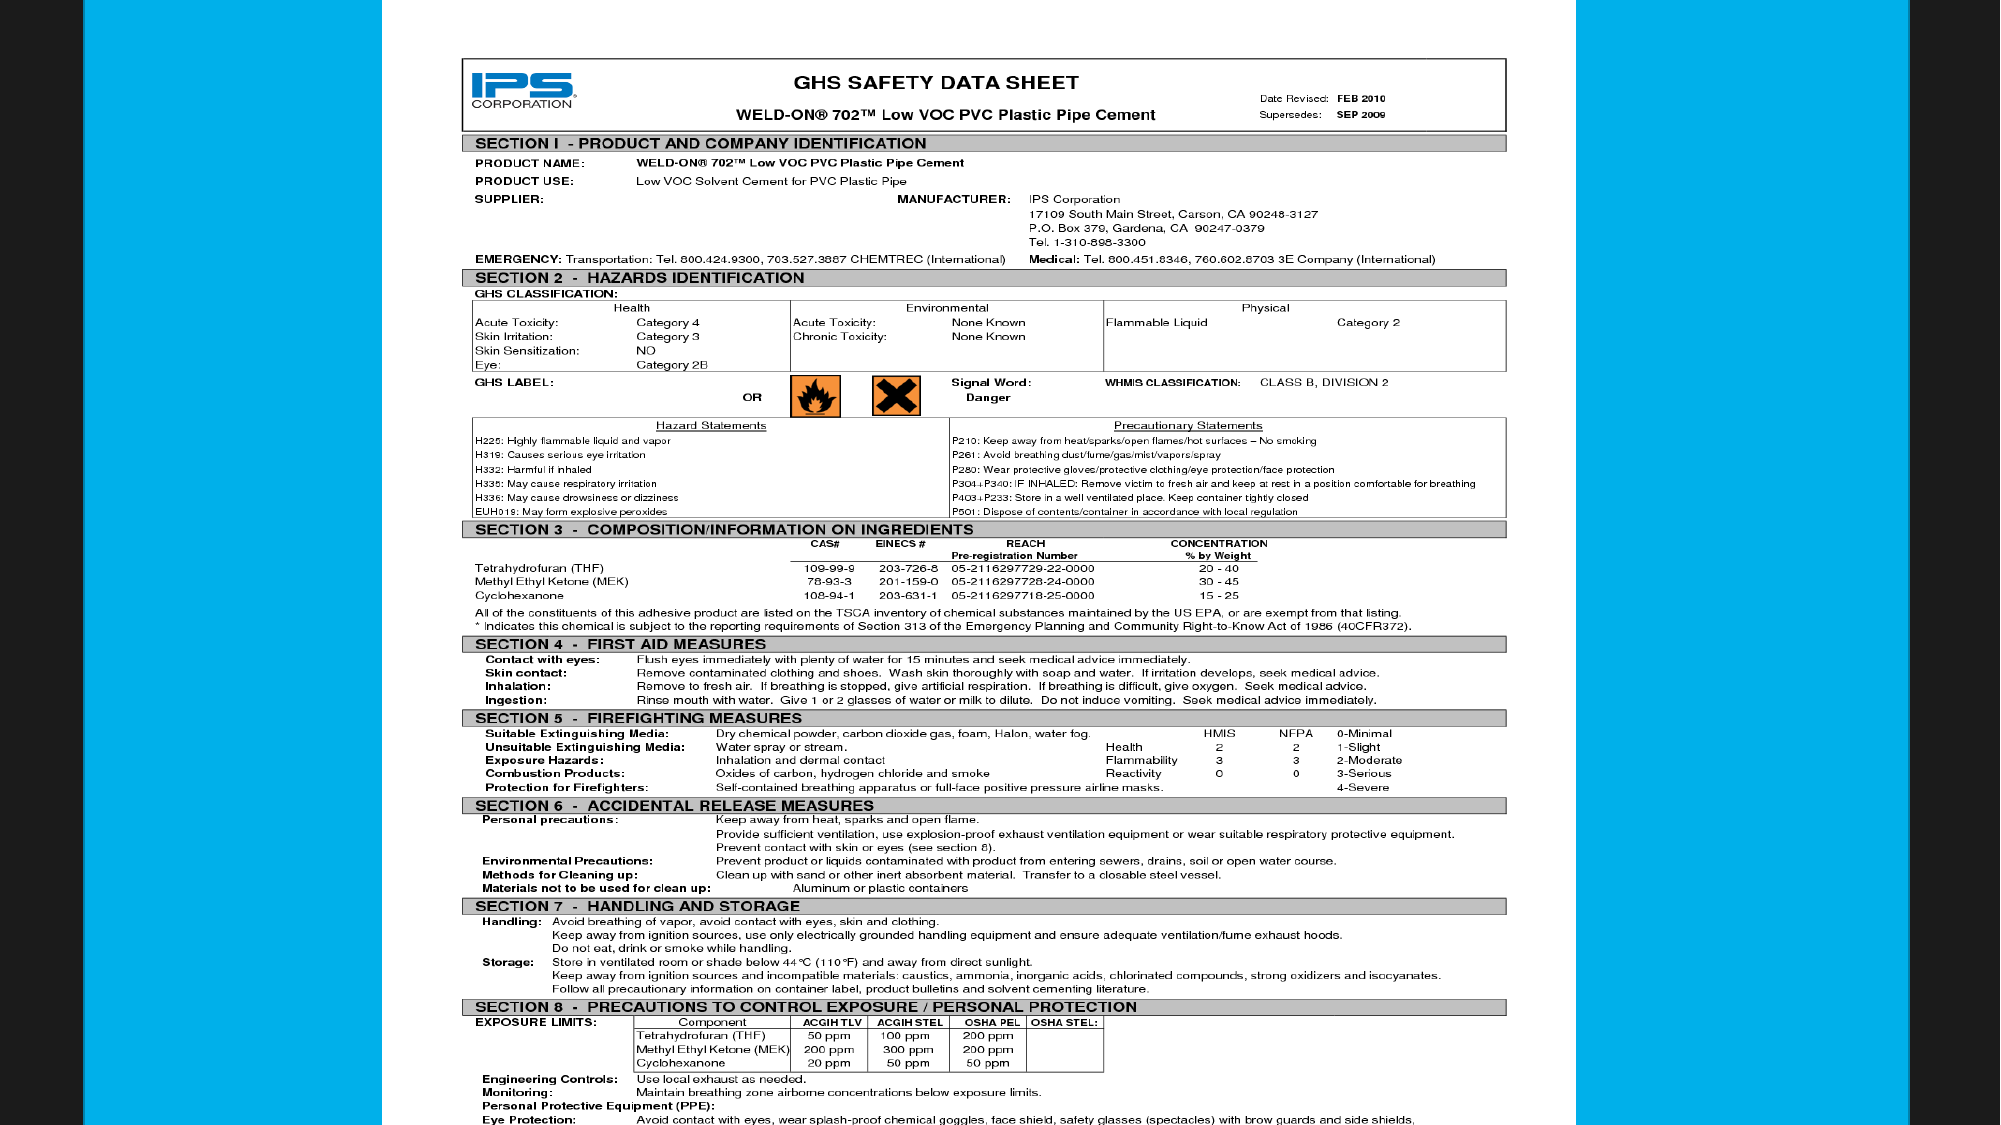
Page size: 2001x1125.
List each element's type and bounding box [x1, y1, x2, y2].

text_box [83, 0, 1909, 1125]
